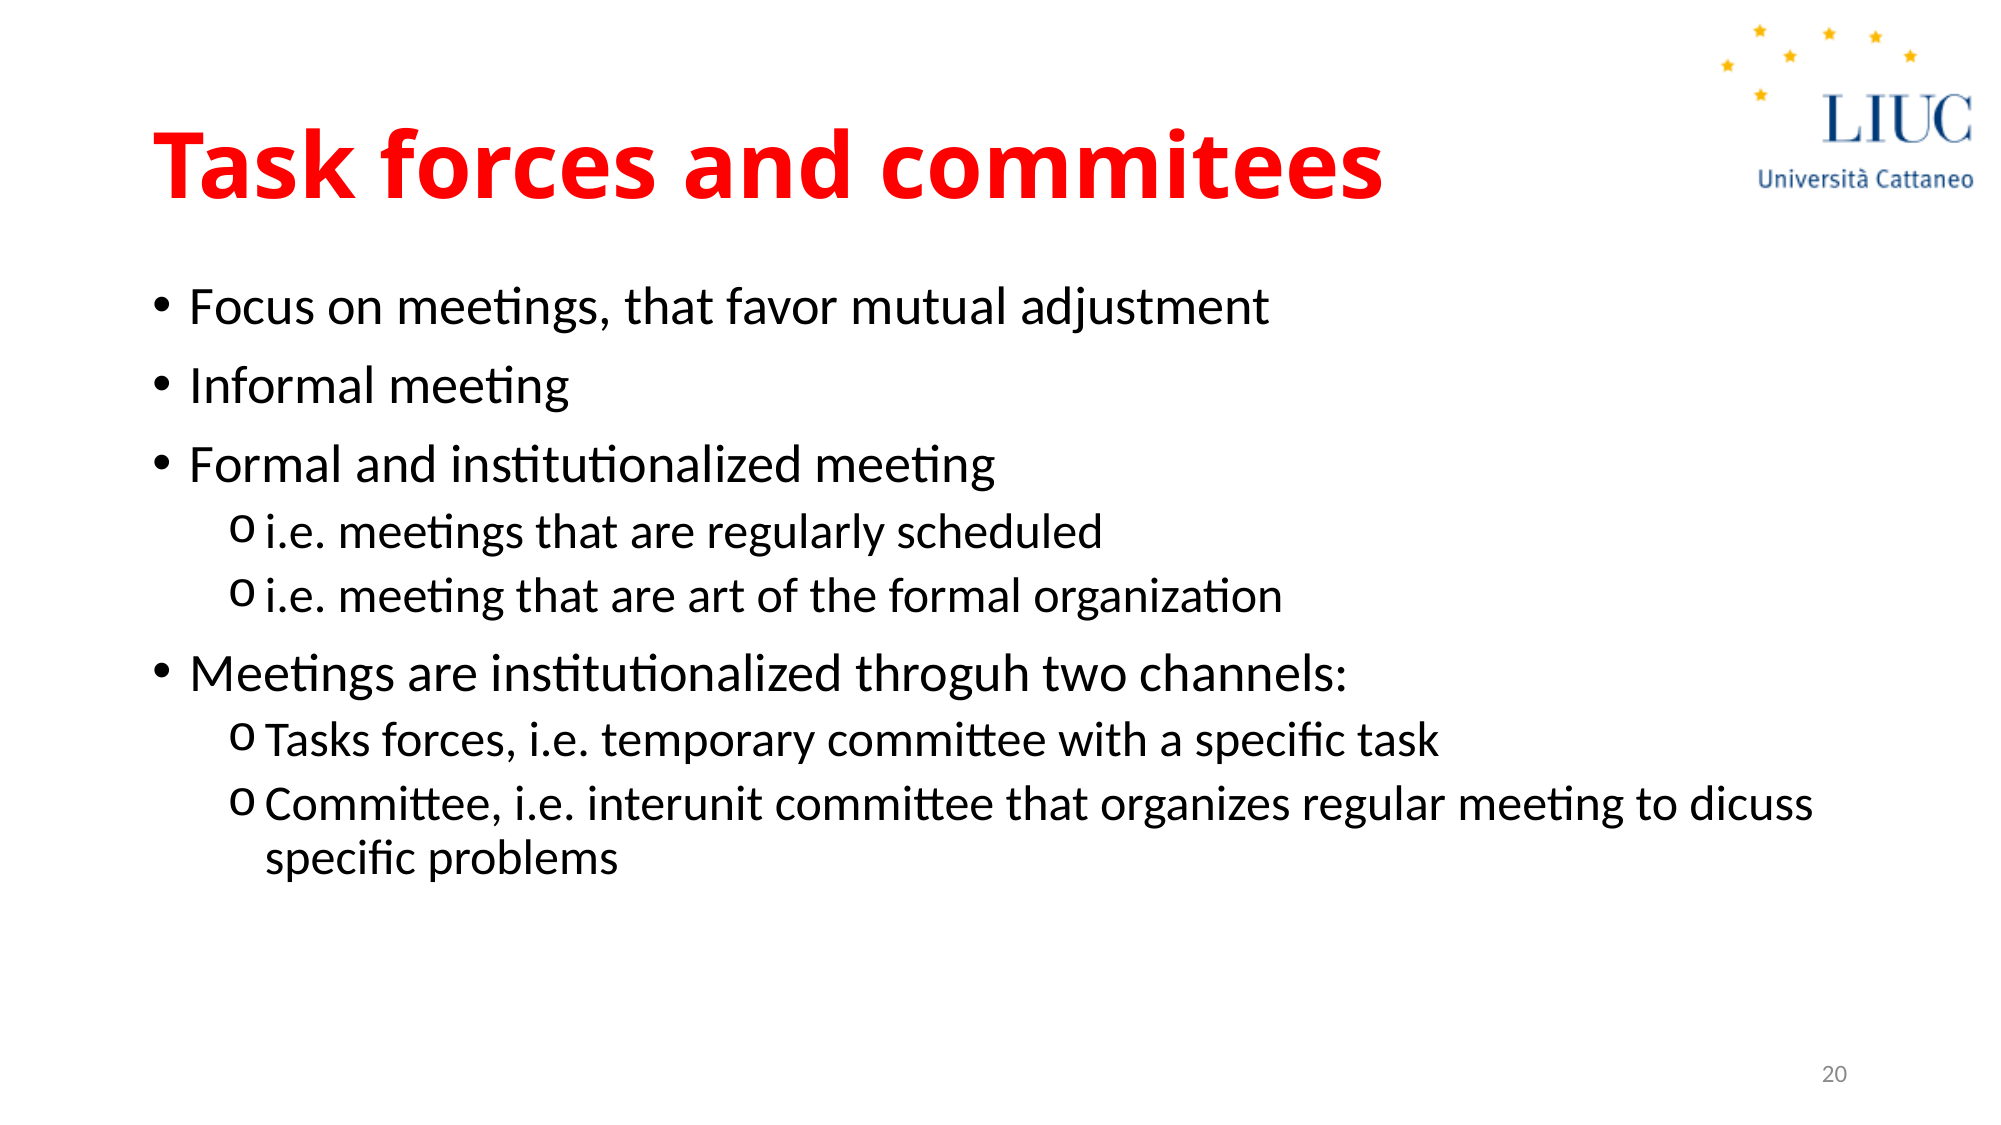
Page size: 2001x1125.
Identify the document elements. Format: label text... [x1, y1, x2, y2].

list Focus on meetings, that favor mutual adjustment Informal meeting Formal and institutionalized meeting i.e. meetings that are regularly scheduled i.e. meeting that are art of the formal organization Meetings are institutionalized throguh two channels: Tasks forces, i.e. temporary committee with a specific task Committee, i.e. interunit committee that organizes regular meeting to dicuss specific problems [137, 269, 1863, 1103]
picture [1696, 0, 2000, 210]
title Task forces and commitees [137, 59, 1863, 269]
